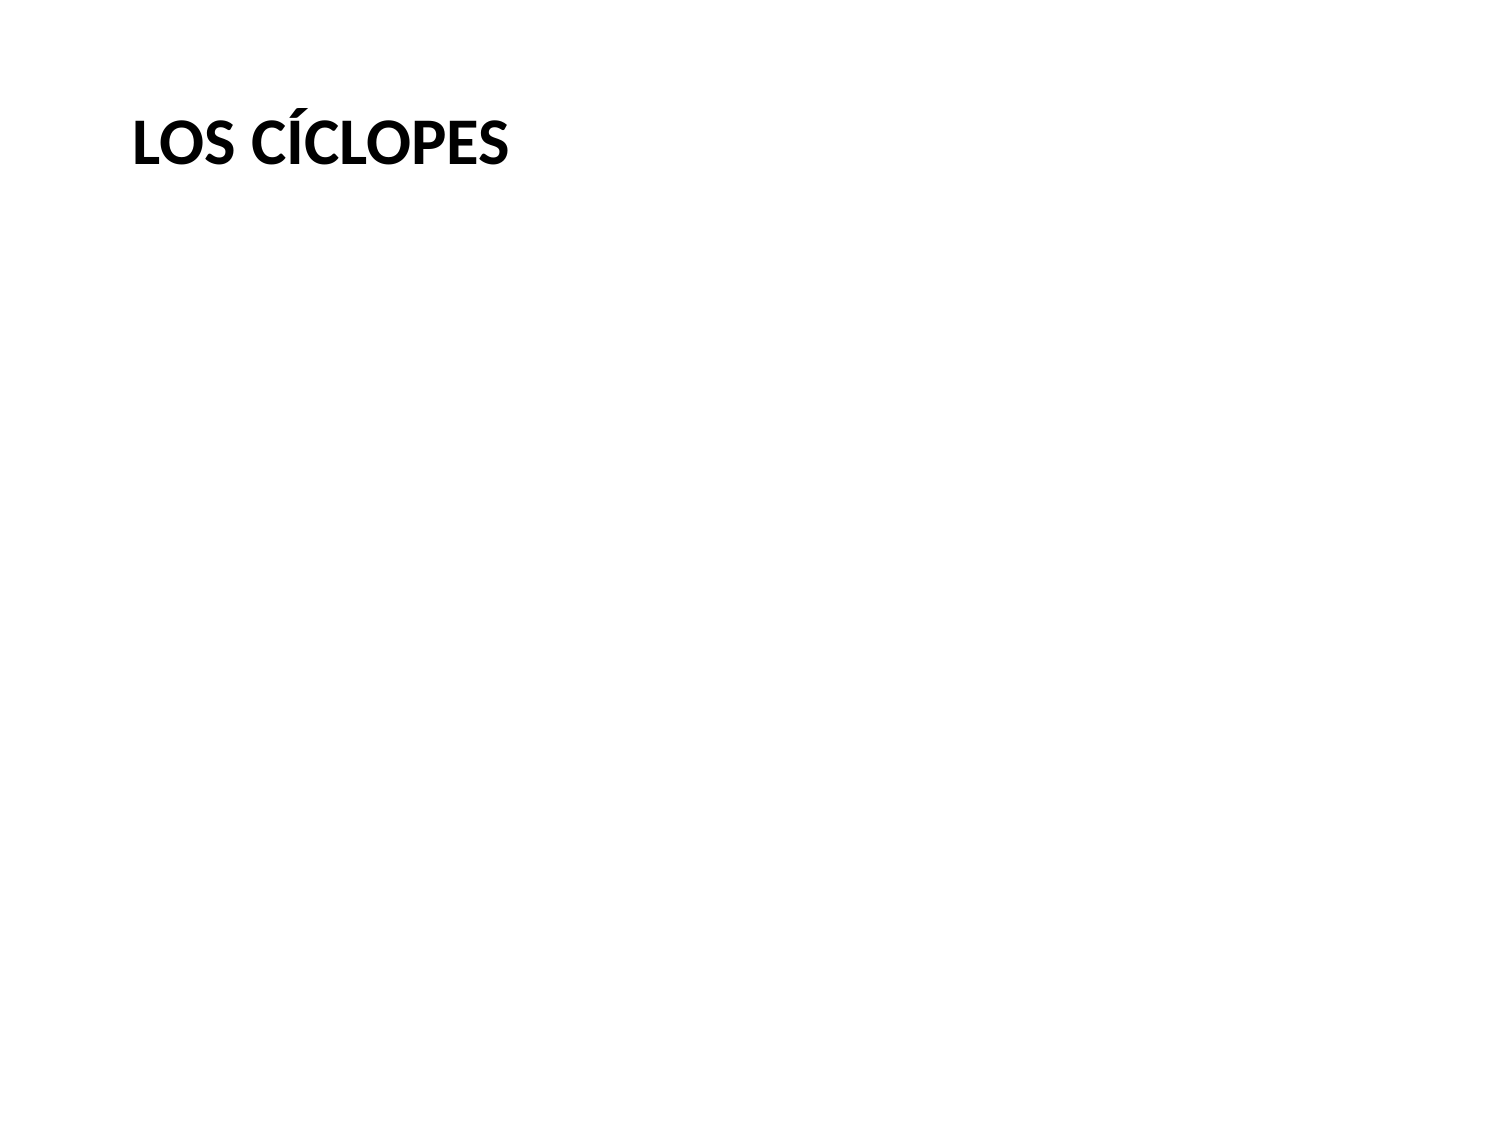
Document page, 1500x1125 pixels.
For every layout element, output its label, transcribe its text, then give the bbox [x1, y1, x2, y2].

title LOS CÍCLOPES [75, 44, 569, 236]
